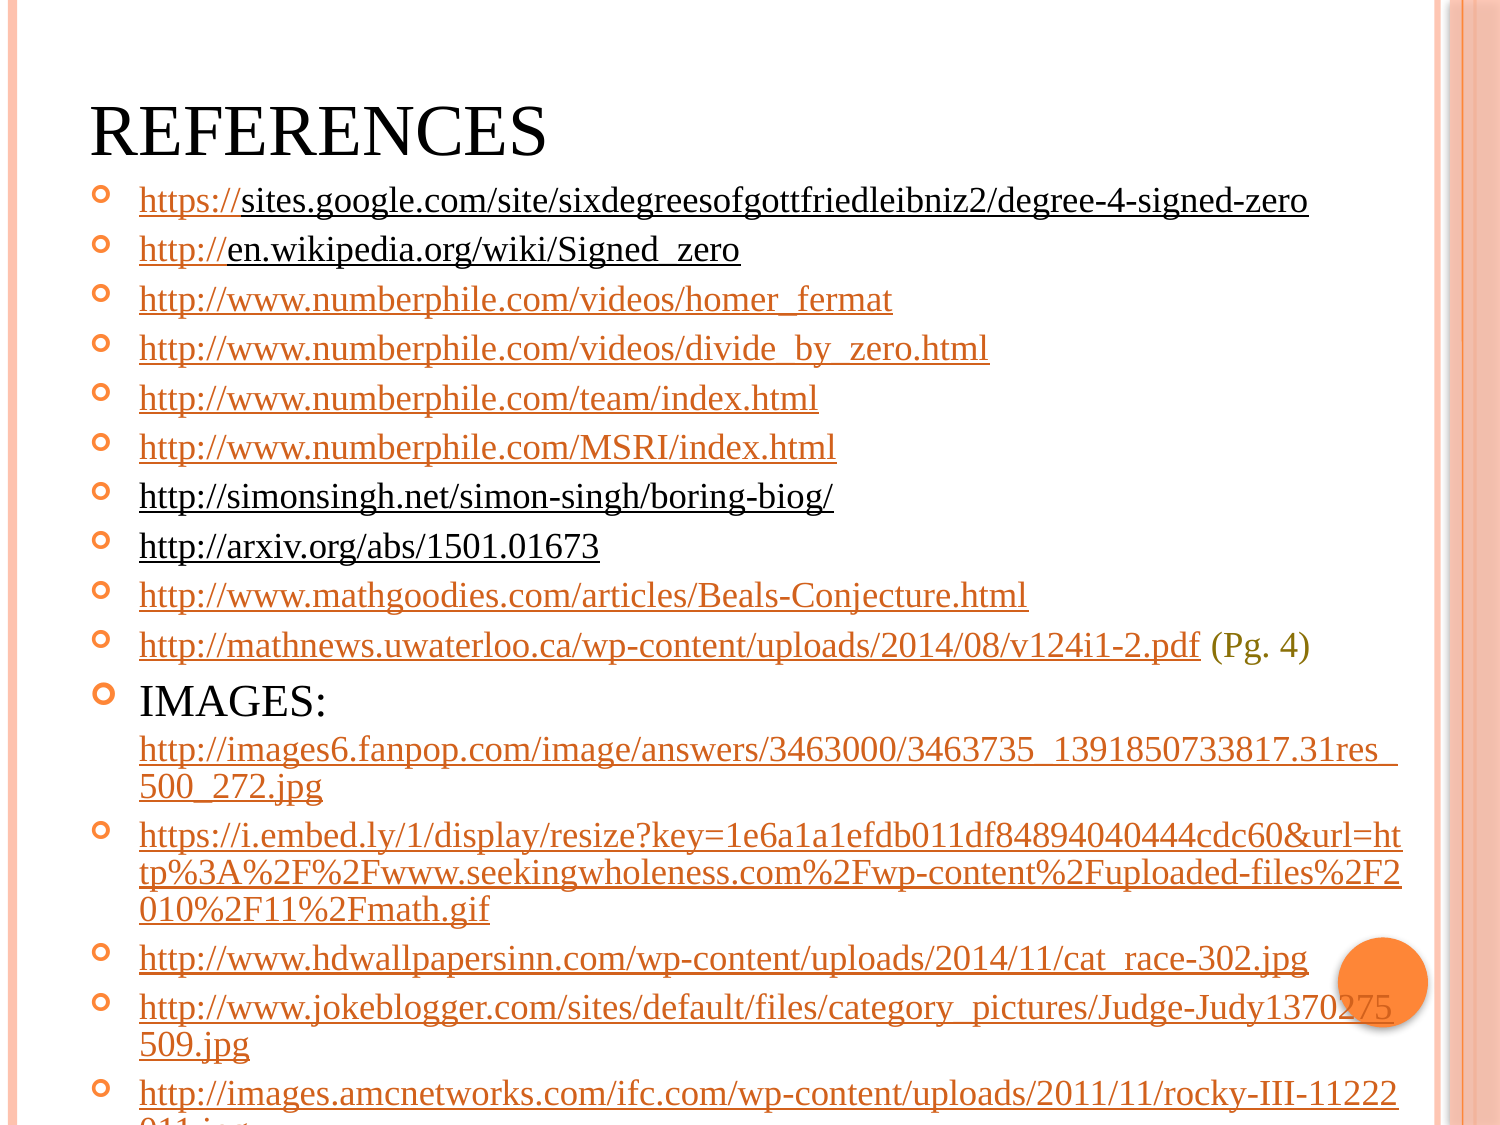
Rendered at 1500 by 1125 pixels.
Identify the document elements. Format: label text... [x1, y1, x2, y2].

list REFERENCES https://sites.google.com/site/sixdegreesofgottfriedleibniz2/degree-4-signed-zero http://en.wikipedia.org/wiki/Signed_zero http://www.numberphile.com/videos/homer_fermat http://www.numberphile.com/videos/divide_by_zero.html http://www.numberphile.com/team/index.html http://www.numberphile.com/MSRI/index.html http://simonsingh.net/simon-singh/boring-biog/ http://arxiv.org/abs/1501.01673 http://www.mathgoodies.com/articles/Beals-Conjecture.html http://mathnews.uwaterloo.ca/wp-content/uploads/2014/08/v124i1-2.pdf (Pg. 4) IMAGES: http://images6.fanpop.com/image/answers/3463000/3463735_1391850733817.31res_500_272.jpg https://i.embed.ly/1/display/resize?key=1e6a1a1efdb011df84894040444cdc60&url=http%3A%2F%2Fwww.seekingwholeness.com%2Fwp-content%2Fuploaded-files%2F2010%2F11%2Fmath.gif http://www.hdwallpapersinn.com/wp-content/uploads/2014/11/cat_race-302.jpg http://www.jokeblogger.com/sites/default/files/category_pictures/Judge-Judy1370275509.jpg http://images.amcnetworks.com/ifc.com/wp-content/uploads/2011/11/rocky-III-11222011.jpg http://www.bevreview.com/wp-content/design_cokeevolution3.jpg http://www.niemanlab.org/images/a-bunch-of-zeros-cc.jpg http://img1.ak.crunchyroll.com/i/spire4/07232008/5/7/d/a/57da4b11fa94f0_full.jpg [75, 75, 1425, 1125]
